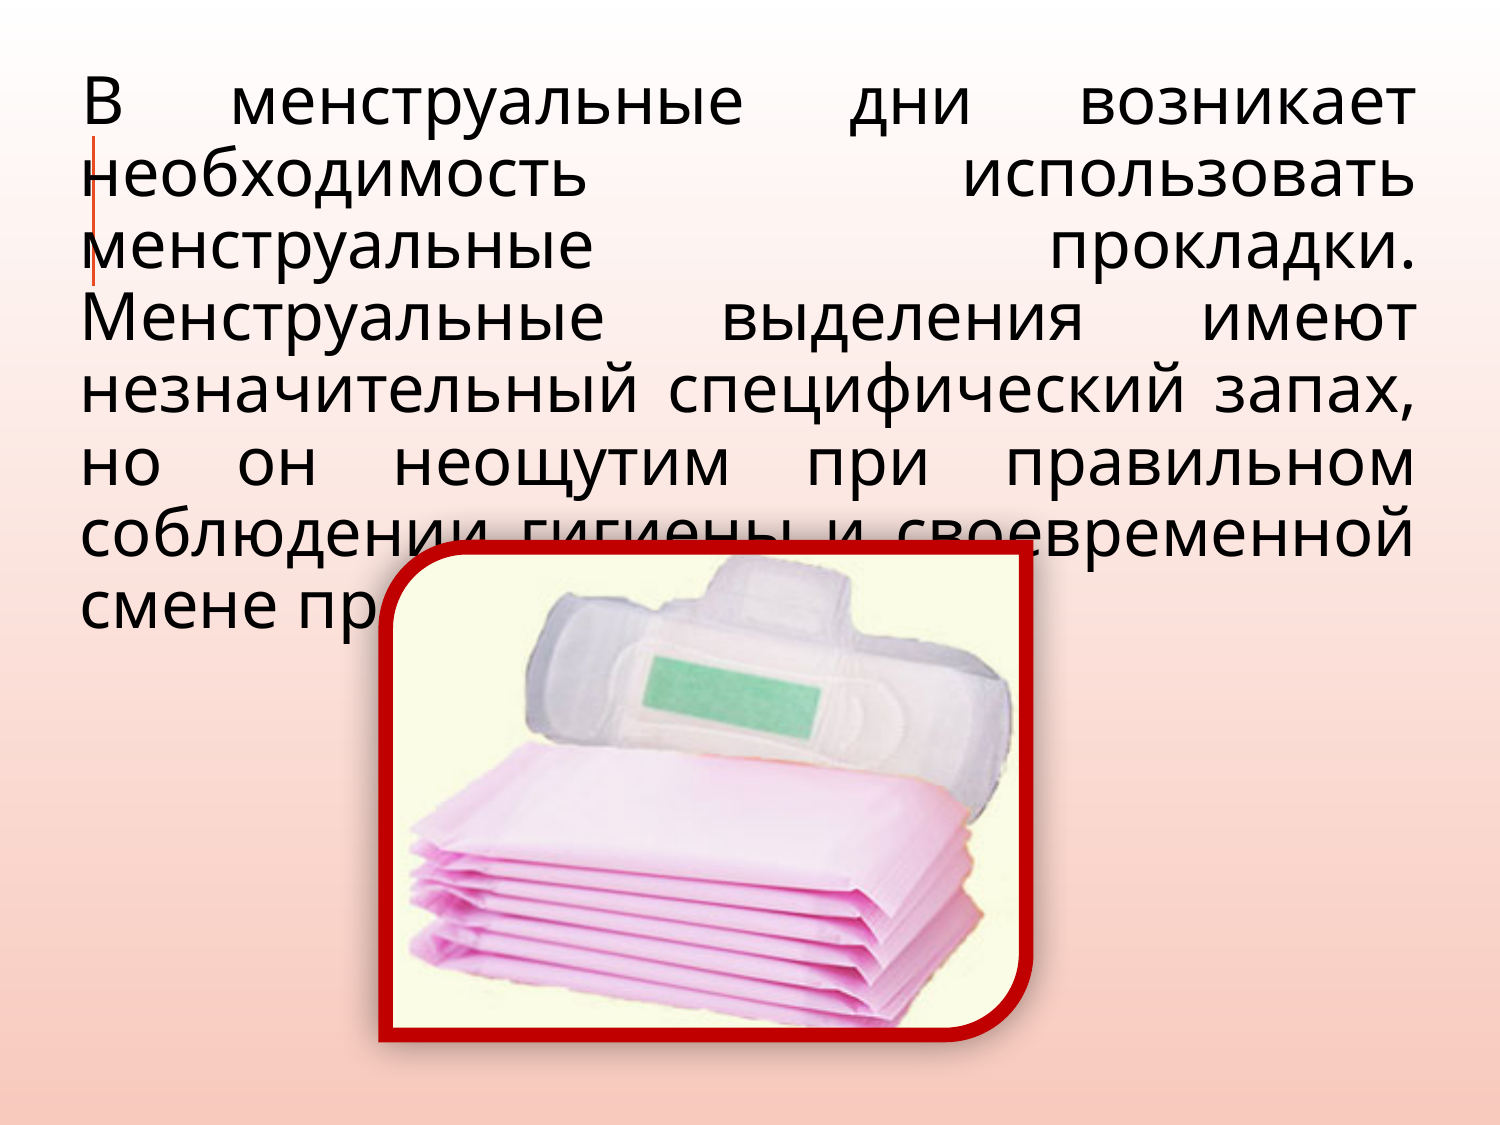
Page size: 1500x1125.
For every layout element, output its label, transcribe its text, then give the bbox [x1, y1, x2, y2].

list В менструальные дни возникает необходимость использовать менструальные прокладки. Менструальные выделения имеют незначительный специфический запах, но он неощутим при правильном соблюдении гигиены и своевременной смене прокладок. [57, 59, 1427, 1035]
picture [385, 546, 1027, 1036]
